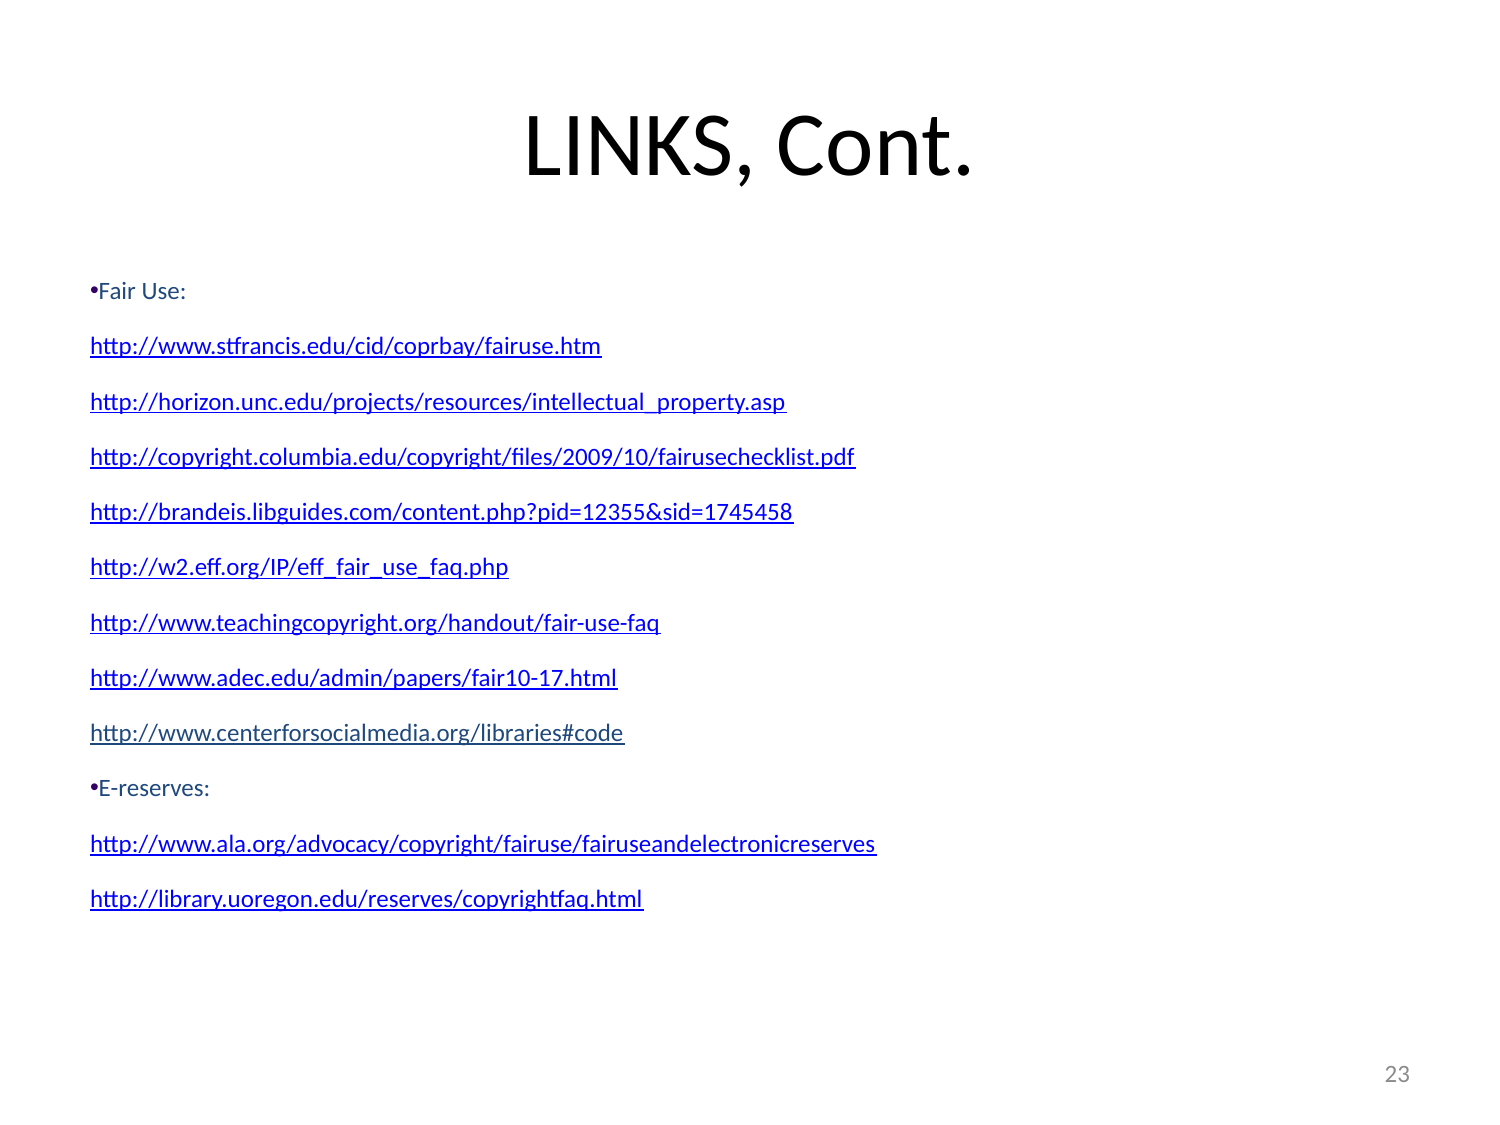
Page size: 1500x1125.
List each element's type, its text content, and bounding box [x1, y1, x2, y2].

slide_number 23 [1074, 1042, 1425, 1103]
title LINKS, Cont. [75, 45, 1425, 233]
list Fair Use: http://www.stfrancis.edu/cid/coprbay/fairuse.htm http://horizon.unc.edu/projects/resources/intellectual_property.asp http://copyright.columbia.edu/copyright/files/2009/10/fairusechecklist.pdf http://brandeis.libguides.com/content.php?pid=12355&sid=1745458 http://w2.eff.org/IP/eff_fair_use_faq.php http://www.teachingcopyright.org/handout/fair-use-faq http://www.adec.edu/admin/papers/fair10-17.html http://www.centerforsocialmedia.org/libraries#code E-reserves: http://www.ala.org/advocacy/copyright/fairuse/fairuseandelectronicreserves http://library.uoregon.edu/reserves/copyrightfaq.html [75, 262, 1425, 1005]
